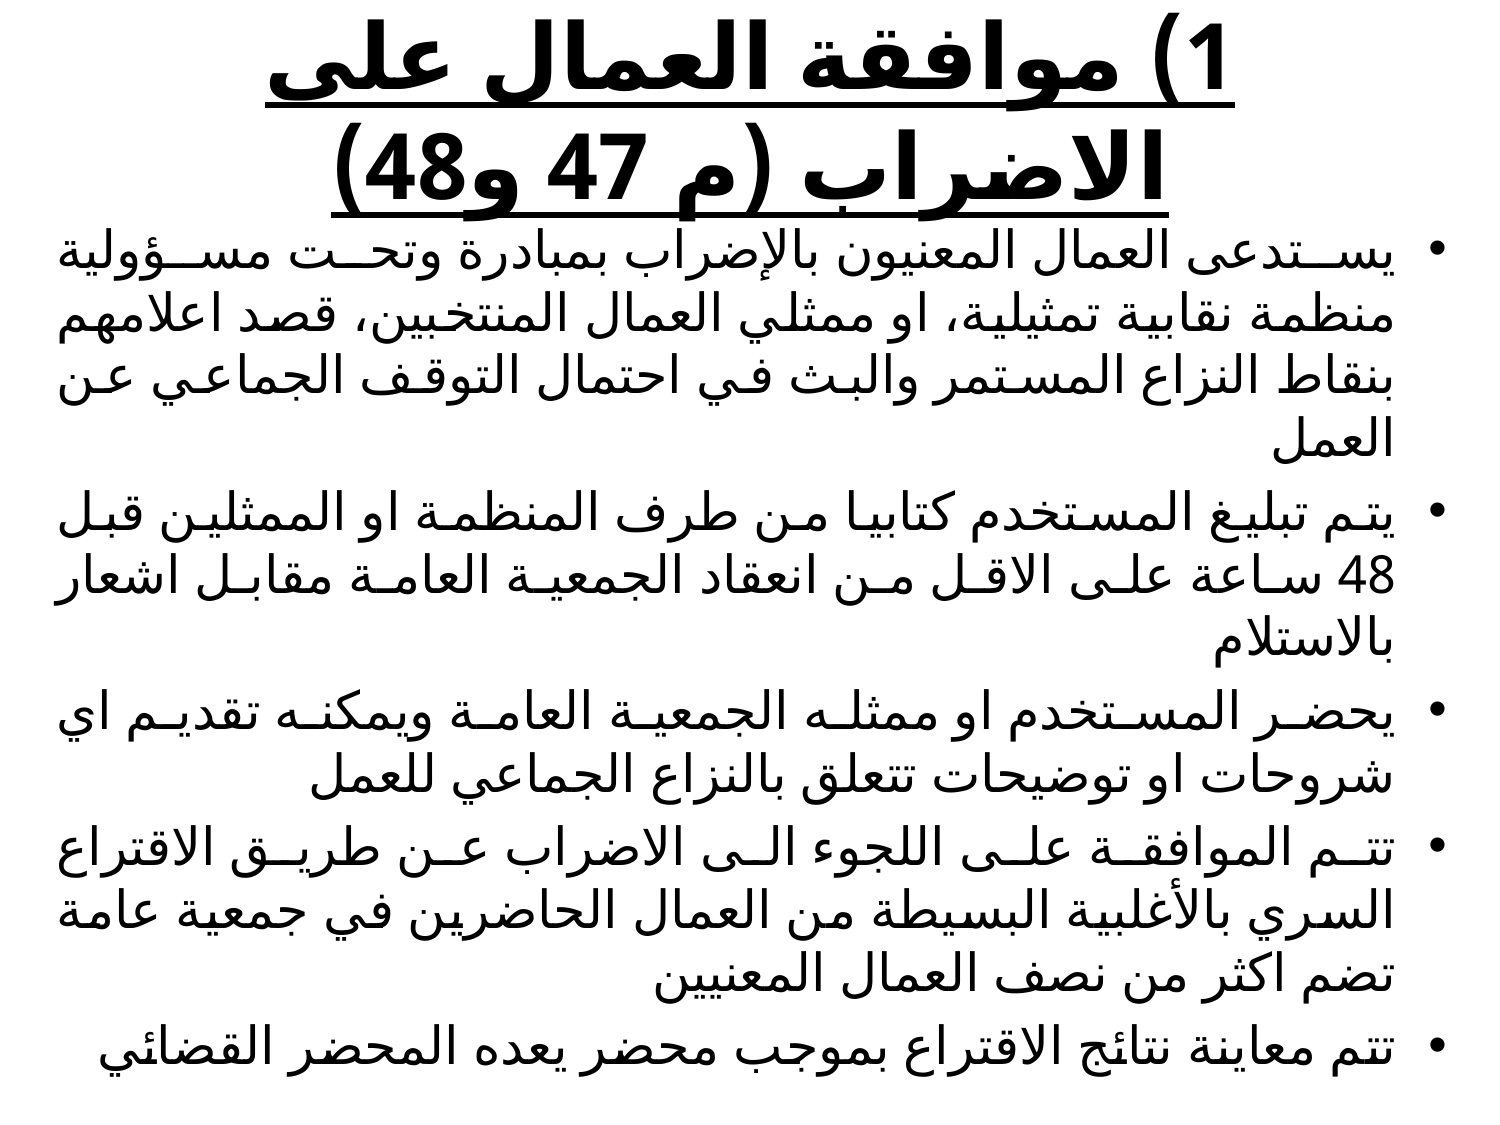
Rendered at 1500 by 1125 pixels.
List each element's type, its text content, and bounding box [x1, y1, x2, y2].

title 1) موافقة العمال على الاضراب (م 47 و48) [75, 19, 1425, 197]
list يستدعى العمال المعنيون بالإضراب بمبادرة وتحت مسؤولية منظمة نقابية تمثيلية، او ممثلي العمال المنتخبين، قصد اعلامهم بنقاط النزاع المستمر والبث في احتمال التوقف الجماعي عن العمل يتم تبليغ المستخدم كتابيا من طرف المنظمة او الممثلين قبل 48 ساعة على الاقل من انعقاد الجمعية العامة مقابل اشعار بالاستلام يحضر المستخدم او ممثله الجمعية العامة ويمكنه تقديم اي شروحات او توضيحات تتعلق بالنزاع الجماعي للعمل تتم الموافقة على اللجوء الى الاضراب عن طريق الاقتراع السري بالأغلبية البسيطة من العمال الحاضرين في جمعية عامة تضم اكثر من نصف العمال المعنيين تتم معاينة نتائج الاقتراع بموجب محضر يعده المحضر القضائي [41, 208, 1459, 1094]
